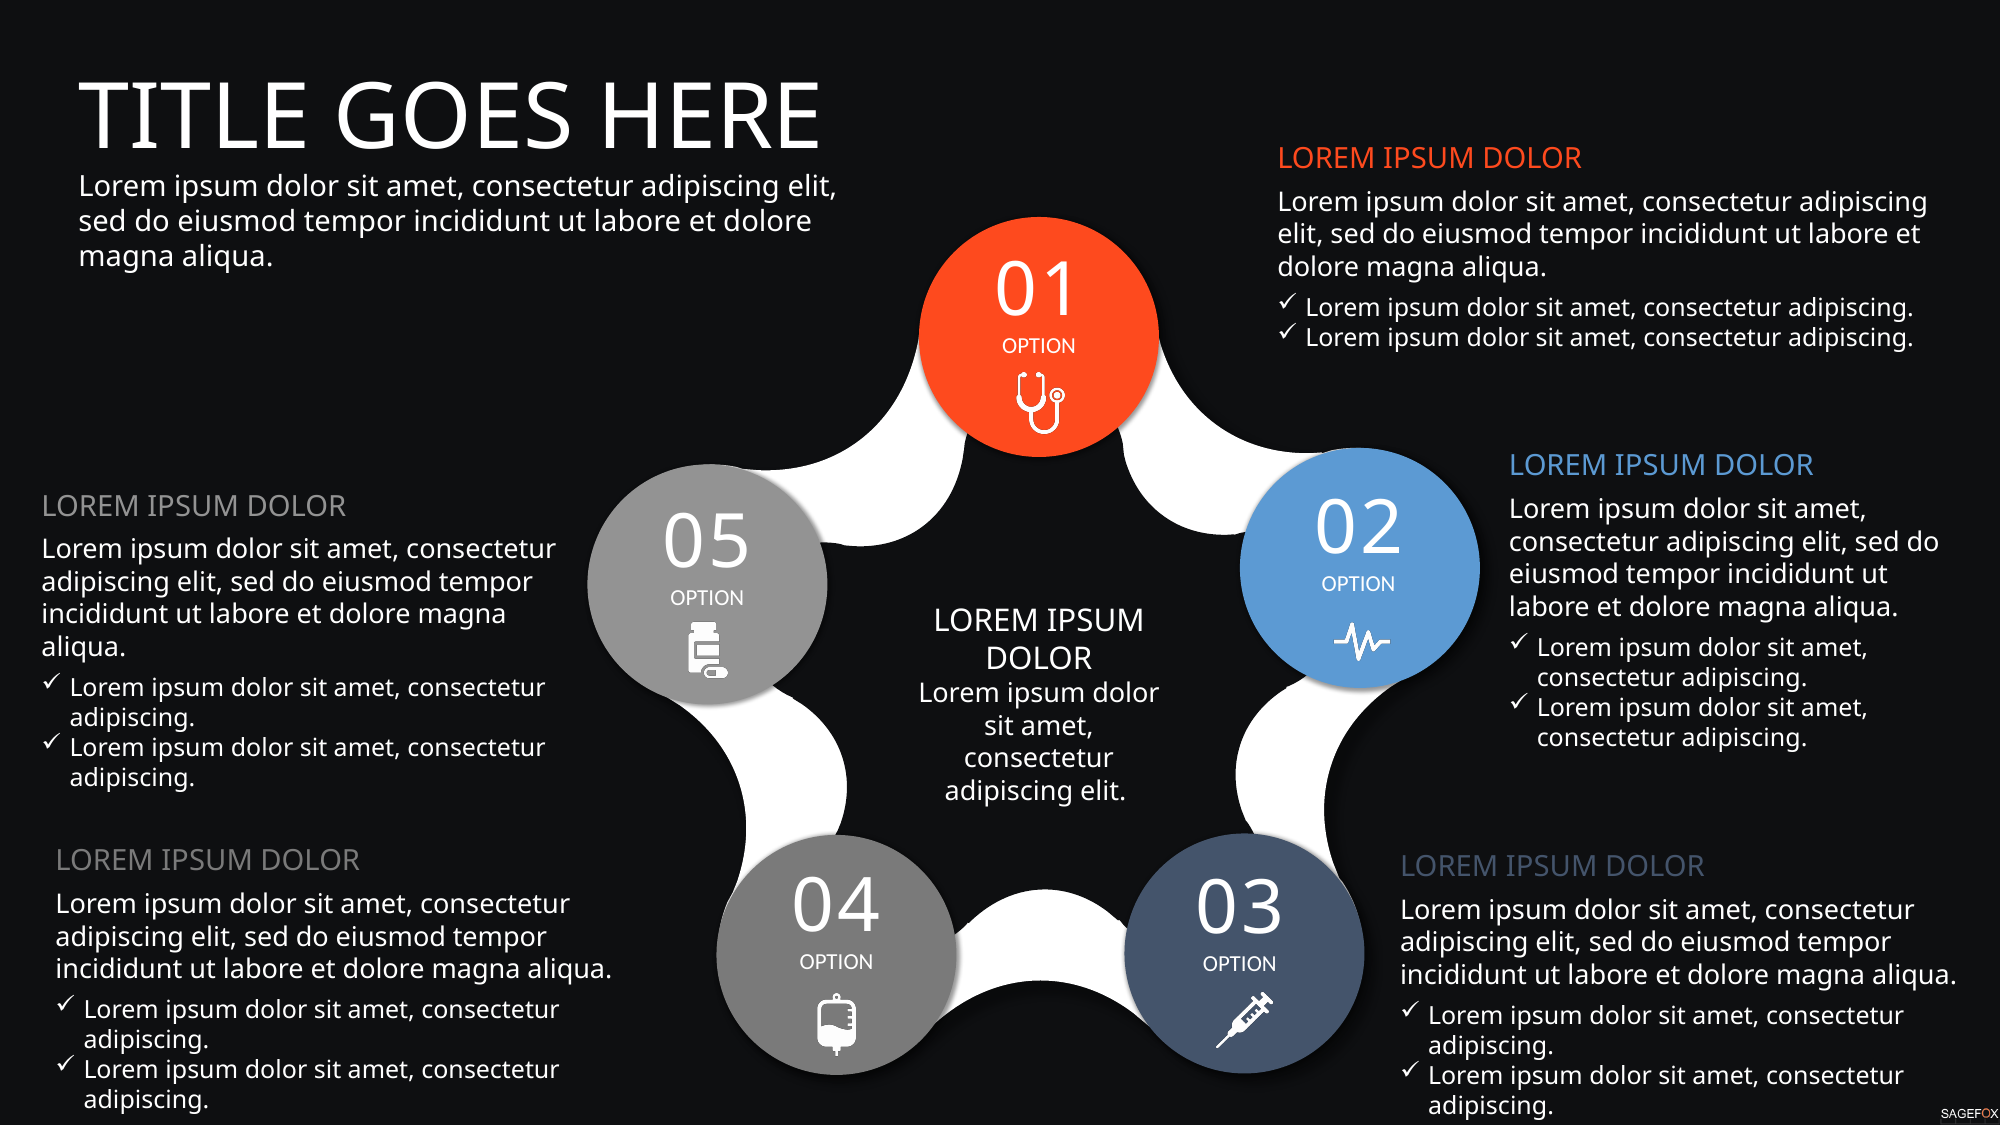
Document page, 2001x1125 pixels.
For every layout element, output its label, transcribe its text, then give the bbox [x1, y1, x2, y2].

text_box LOREM IPSUM DOLOR Lorem ipsum dolor sit amet, consectetur adipiscing elit, sed do eiusmod tempor incididunt ut labore et dolore magna aliqua. Lorem ipsum dolor sit amet, consectetur adipiscing. Lorem ipsum dolor sit amet, consectetur adipiscing. [1494, 439, 1986, 759]
picture [674, 616, 742, 685]
picture [1210, 986, 1279, 1054]
text_box LOREM IPSUM DOLOR Lorem ipsum dolor sit amet, consectetur adipiscing elit, sed do eiusmod tempor incididunt ut labore et dolore magna aliqua. Lorem ipsum dolor sit amet, consectetur adipiscing. Lorem ipsum dolor sit amet, consectetur adipiscing. [40, 834, 687, 1122]
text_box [918, 216, 1159, 457]
text_box LOREM IPSUM DOLOR Lorem ipsum dolor sit amet, consectetur adipiscing elit, sed do eiusmod tempor incididunt ut labore et dolore magna aliqua. Lorem ipsum dolor sit amet, consectetur adipiscing. Lorem ipsum dolor sit amet, consectetur adipiscing. [1262, 132, 1968, 359]
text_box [592, 221, 1476, 1069]
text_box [1124, 833, 1365, 1074]
text_box LOREM IPSUM DOLOR Lorem ipsum dolor sit amet, consectetur adipiscing elit, sed do eiusmod tempor incididunt ut labore et dolore magna aliqua. Lorem ipsum dolor sit amet, consectetur adipiscing. Lorem ipsum dolor sit amet, consectetur adipiscing. [1385, 840, 2000, 1125]
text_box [716, 834, 957, 1075]
text_box TITLE GOES HERE Lorem ipsum dolor sit amet, consectetur adipiscing elit, sed do eiusmod tempor incididunt ut labore et dolore magna aliqua. [63, 49, 900, 280]
text_box LOREM IPSUM DOLOR Lorem ipsum dolor sit amet, consectetur adipiscing elit, sed do eiusmod tempor incididunt ut labore et dolore magna aliqua. Lorem ipsum dolor sit amet, consectetur adipiscing. Lorem ipsum dolor sit amet, consectetur adipiscing. [26, 479, 592, 799]
picture [1328, 607, 1396, 676]
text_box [1239, 447, 1480, 688]
picture [1006, 369, 1075, 437]
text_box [587, 464, 828, 705]
picture [802, 990, 871, 1059]
